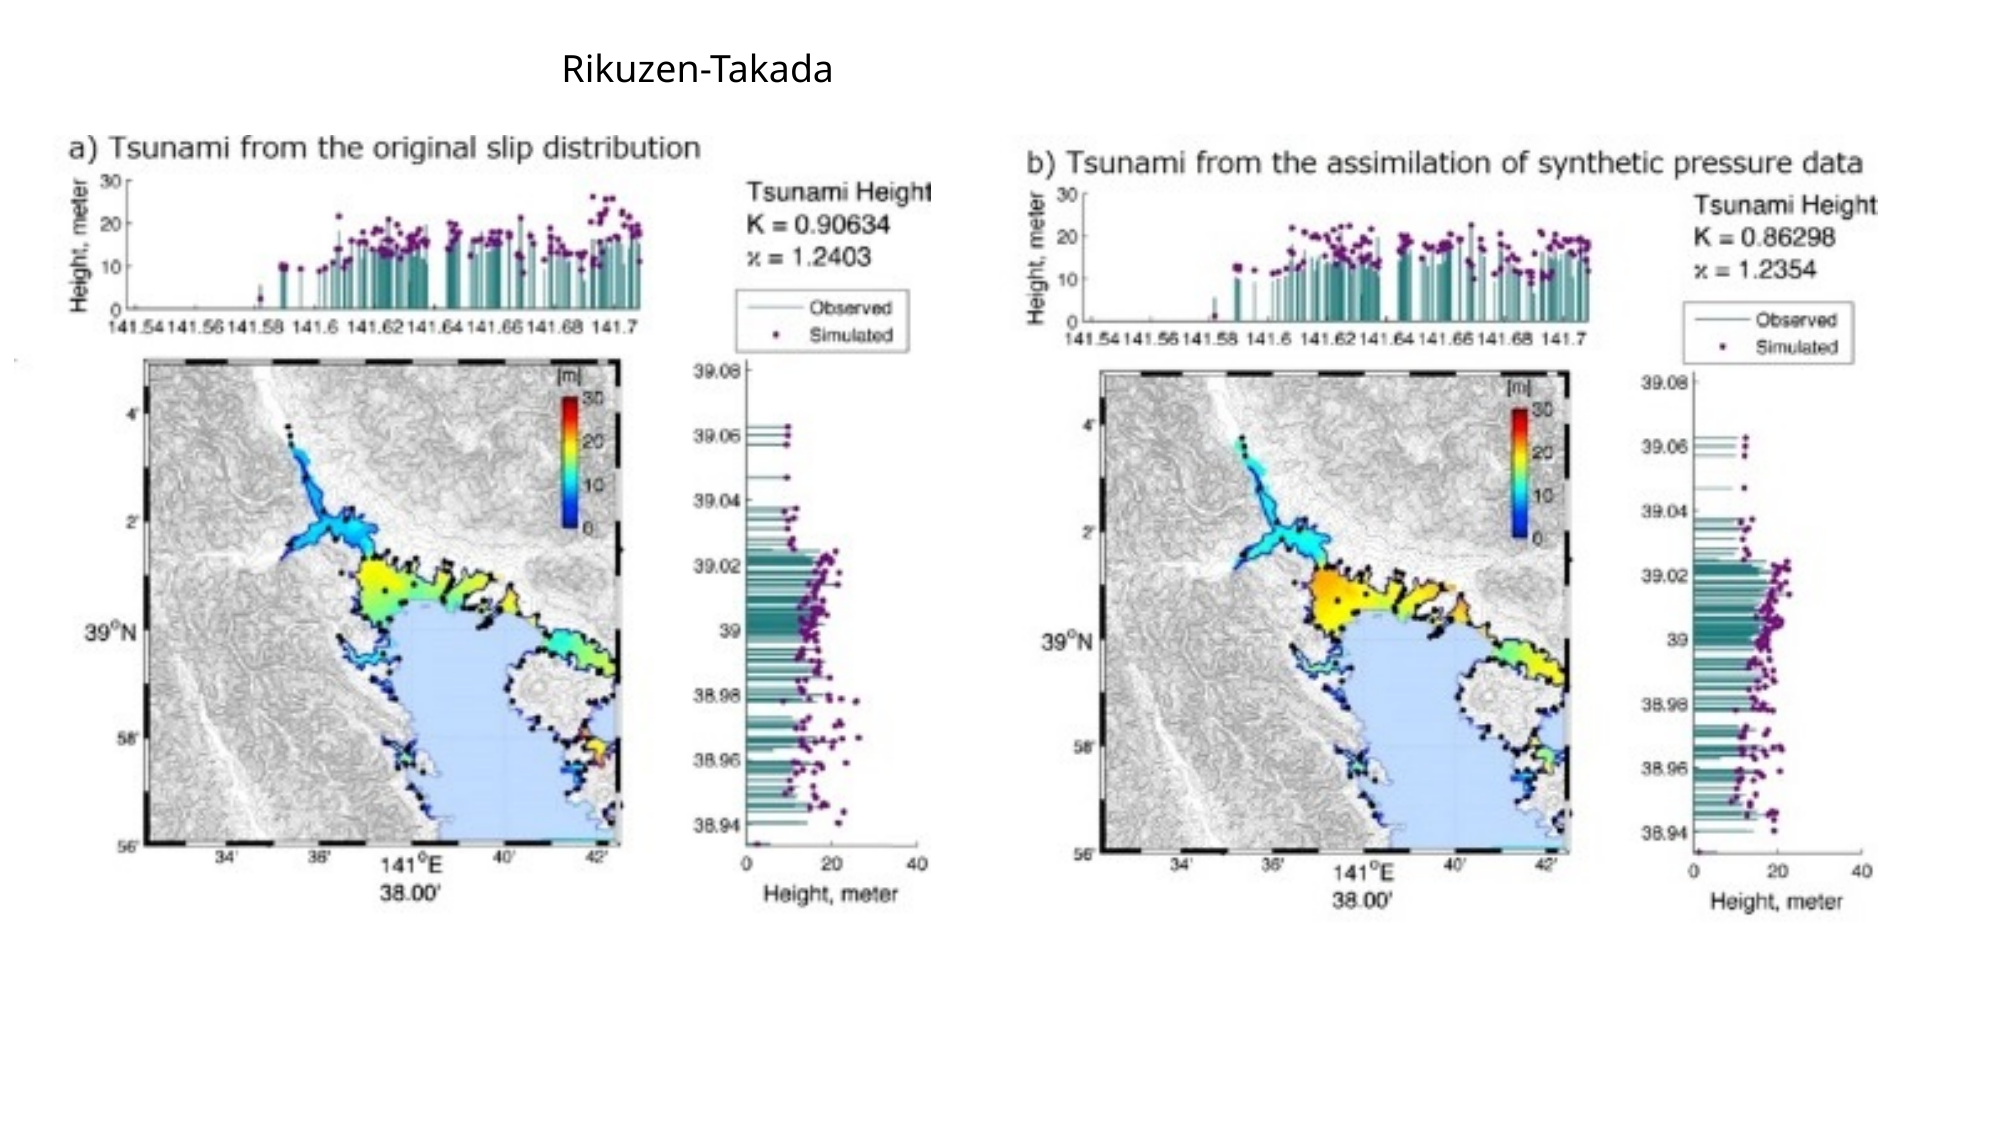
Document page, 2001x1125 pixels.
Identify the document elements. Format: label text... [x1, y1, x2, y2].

picture [999, 134, 1879, 962]
text_box Rikuzen-Takada [546, 38, 1150, 98]
picture [14, 134, 931, 952]
